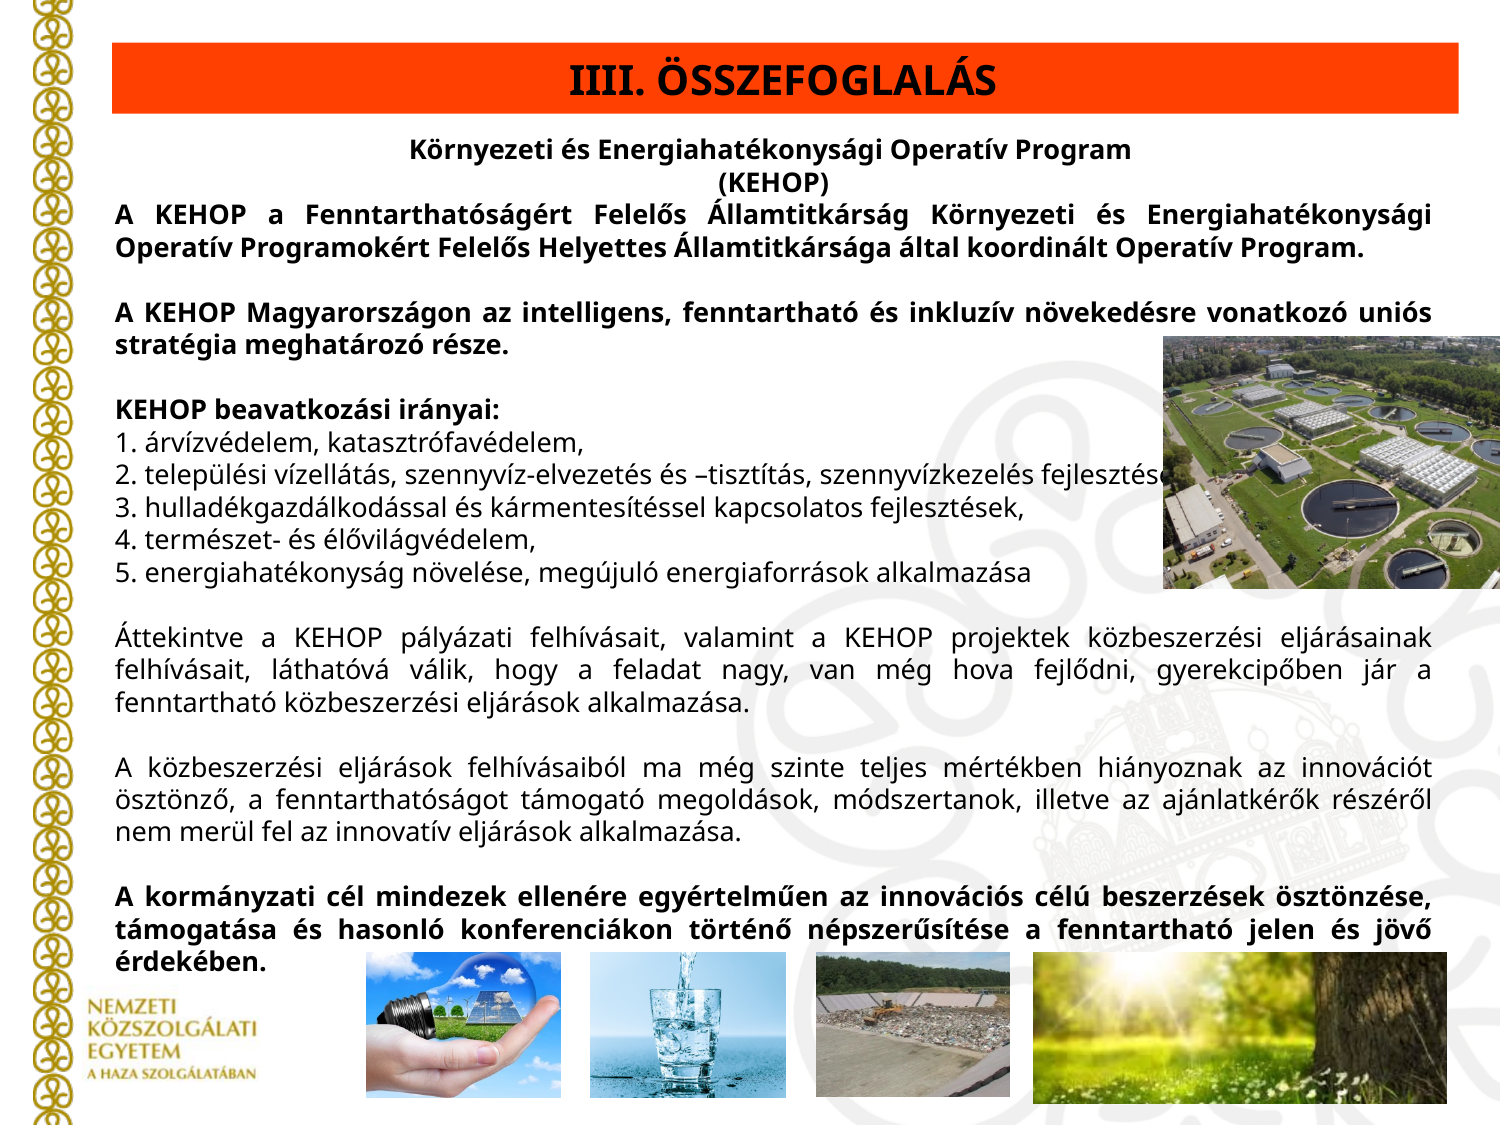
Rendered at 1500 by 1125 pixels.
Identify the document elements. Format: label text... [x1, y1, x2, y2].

picture [589, 336, 1500, 1125]
picture [82, 985, 271, 1093]
picture [33, 27, 74, 1125]
text_box [25, 0, 76, 27]
text_box Környezeti és Energiahatékonysági Operatív Program (KEHOP) A KEHOP a Fenntarthatóságért Felelős Államtitkárság Környezeti és Energiahatékonysági Operatív Programokért Felelős Helyettes Államtitkársága által koordinált Operatív Program. A KEHOP Magyarországon az intelligens, fenntartható és inkluzív növekedésre vonatkozó uniós stratégia meghatározó része. KEHOP beavatkozási irányai: 1. árvízvédelem, katasztrófavédelem, 2. települési vízellátás, szennyvíz-elvezetés és –tisztítás, szennyvízkezelés fejlesztése, 3. hulladékgazdálkodással és kármentesítéssel kapcsolatos fejlesztések, 4. természet- és élővilágvédelem, 5. energiahatékonyság növelése, megújuló energiaforrások alkalmazása Áttekintve a KEHOP pályázati felhívásait, valamint a KEHOP projektek közbeszerzési eljárásainak felhívásait, láthatóvá válik, hogy a feladat nagy, van még hova fejlődni, gyerekcipőben jár a fenntartható közbeszerzési eljárások alkalmazása. A közbeszerzési eljárások felhívásaiból ma még szinte teljes mértékben hiányoznak az innovációt ösztönző, a fenntarthatóságot támogató megoldások, módszertanok, illetve az ajánlatkérők részéről nem merül fel az innovatív eljárások alkalmazása. A kormányzati cél mindezek ellenére egyértelműen az innovációs célú beszerzések ösztönzése, támogatása és hasonló konferenciákon történő népszerűsítése a fenntartható jelen és jövő érdekében. [100, 125, 1447, 1030]
picture [365, 951, 562, 1099]
title IIII. ÖSSZEFOGLALÁS [108, 32, 1459, 126]
